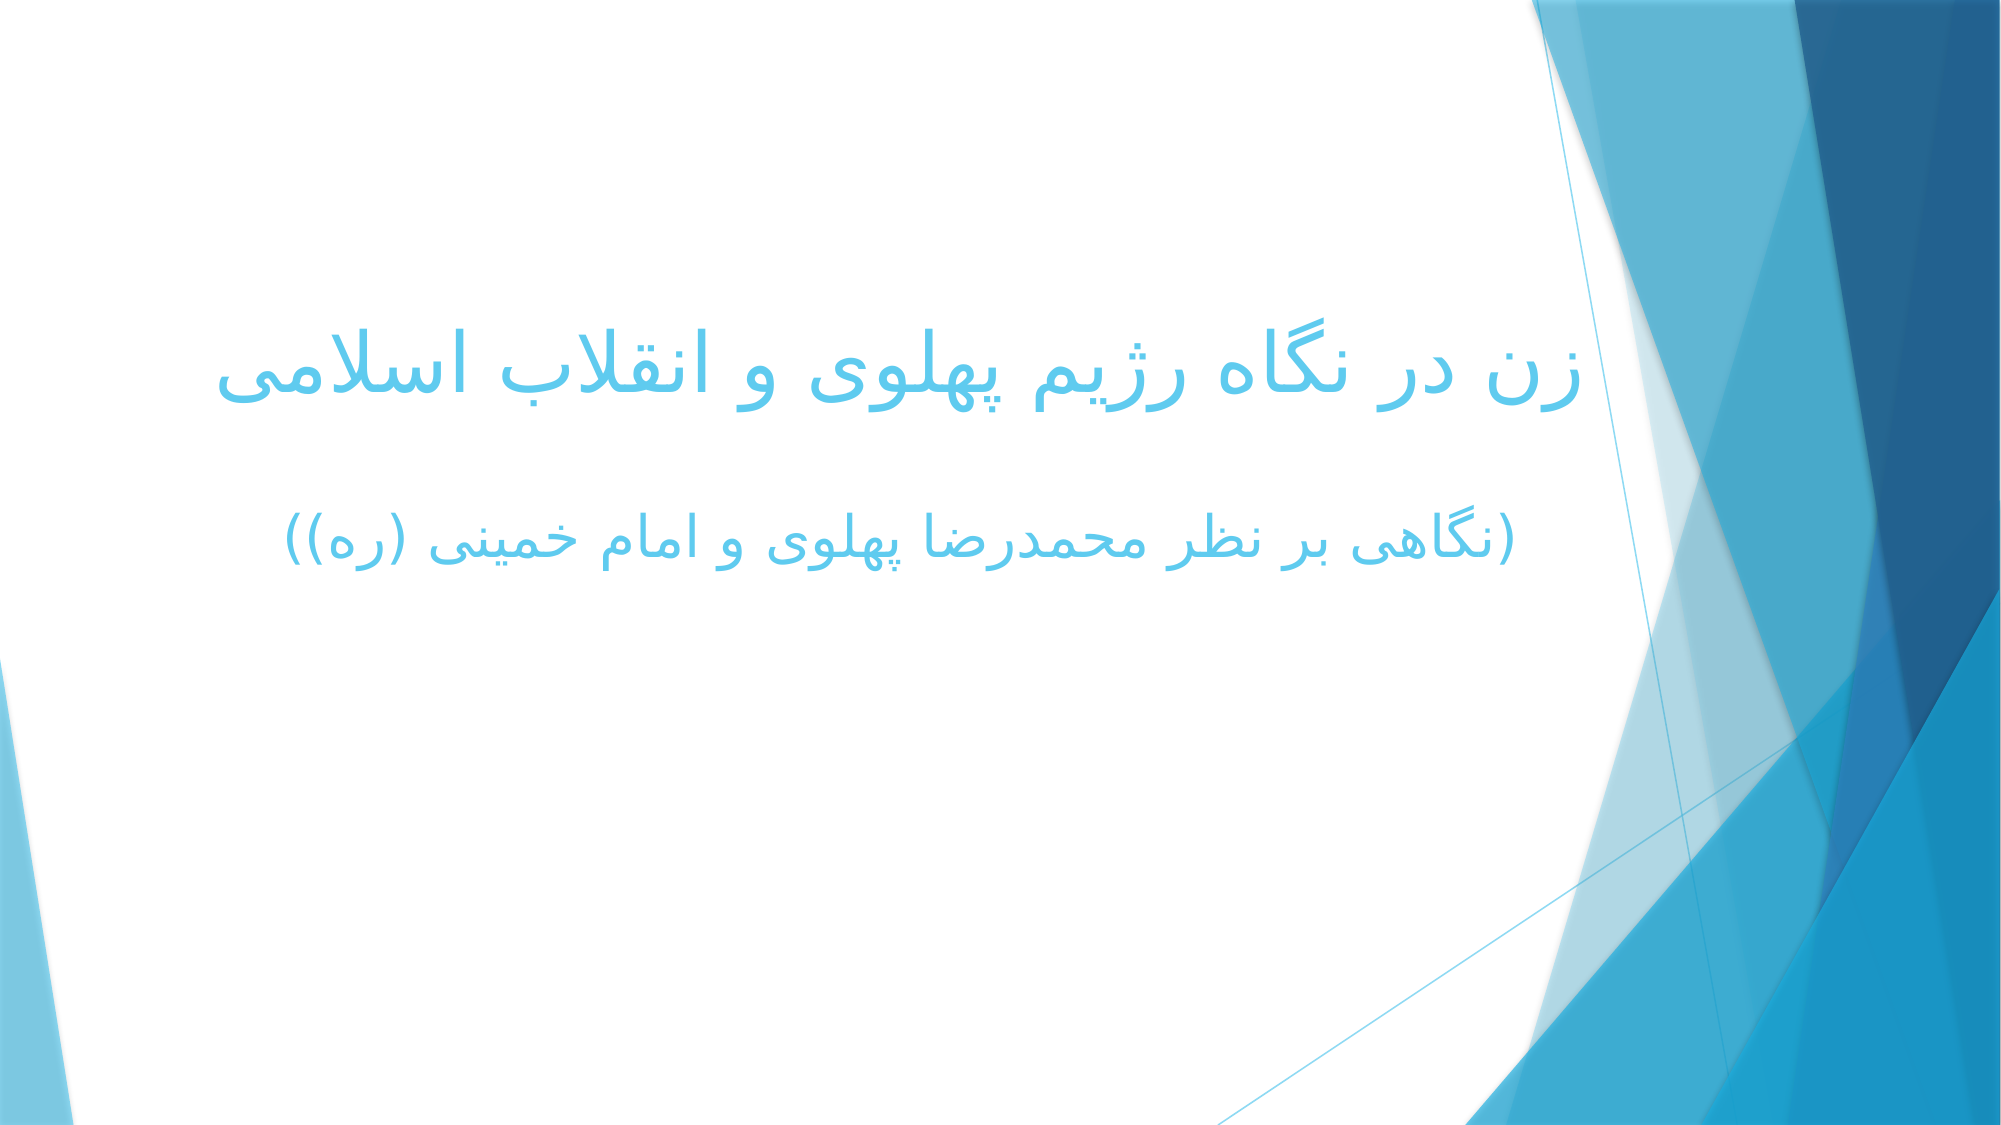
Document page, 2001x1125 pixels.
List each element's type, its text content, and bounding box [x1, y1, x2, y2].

title زن در نگاه رژیم پهلوی و انقلاب اسلامی (نگاهی بر نظر محمدرضا پهلوی و امام خمینی (ره)) [195, 302, 1606, 708]
